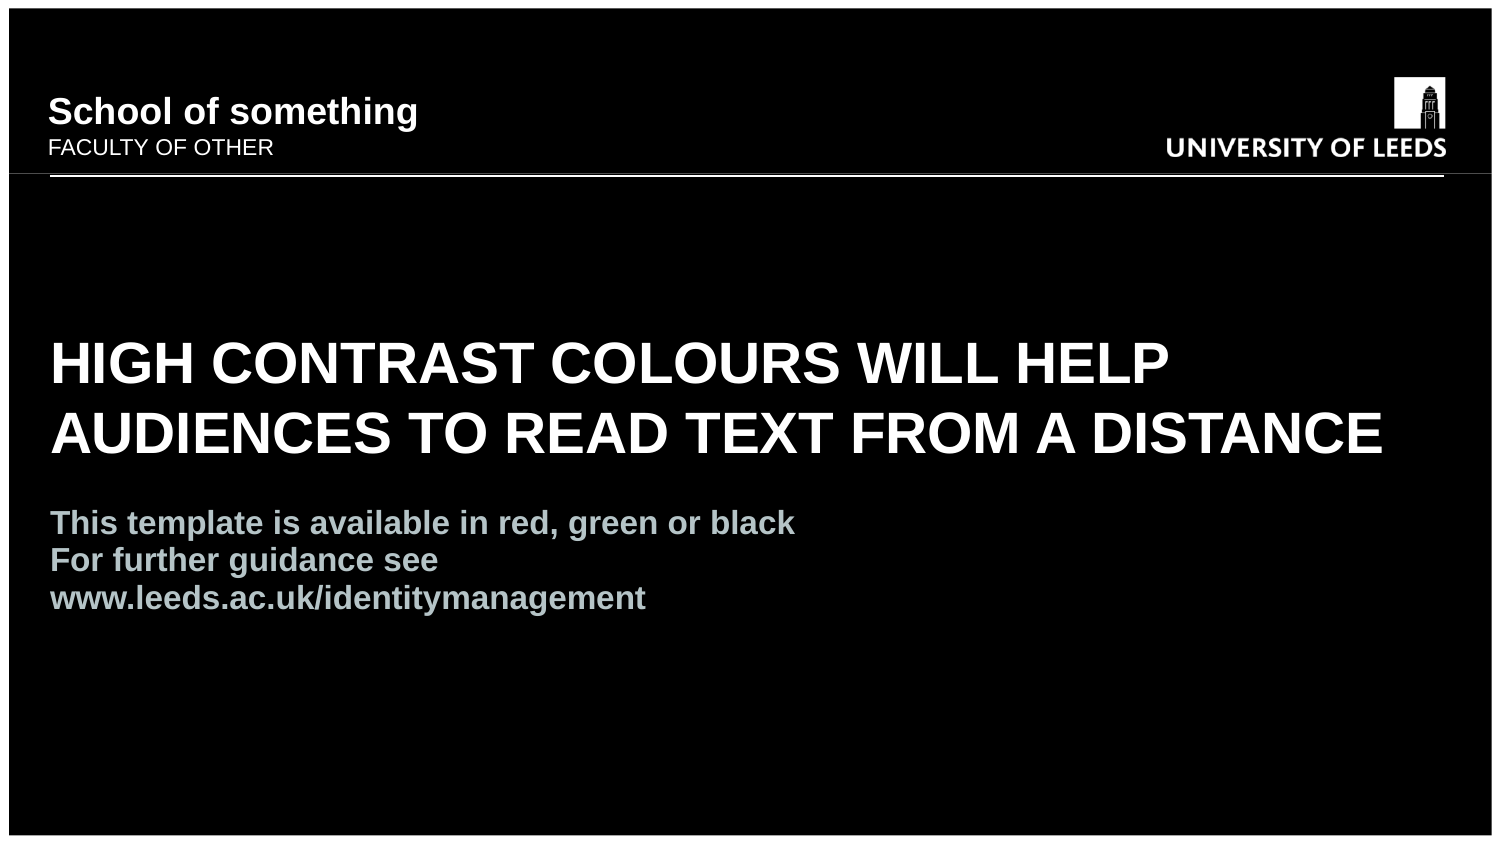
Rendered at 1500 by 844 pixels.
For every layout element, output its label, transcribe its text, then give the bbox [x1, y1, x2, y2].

picture [1167, 77, 1446, 157]
text_box [7, 172, 1494, 837]
text_box This template is available in red, green or black For further guidance see www.leeds.ac.uk/identitymanagement [49, 503, 935, 722]
text_box High contrast colours will help audiences to read text from a distance [49, 325, 1446, 506]
